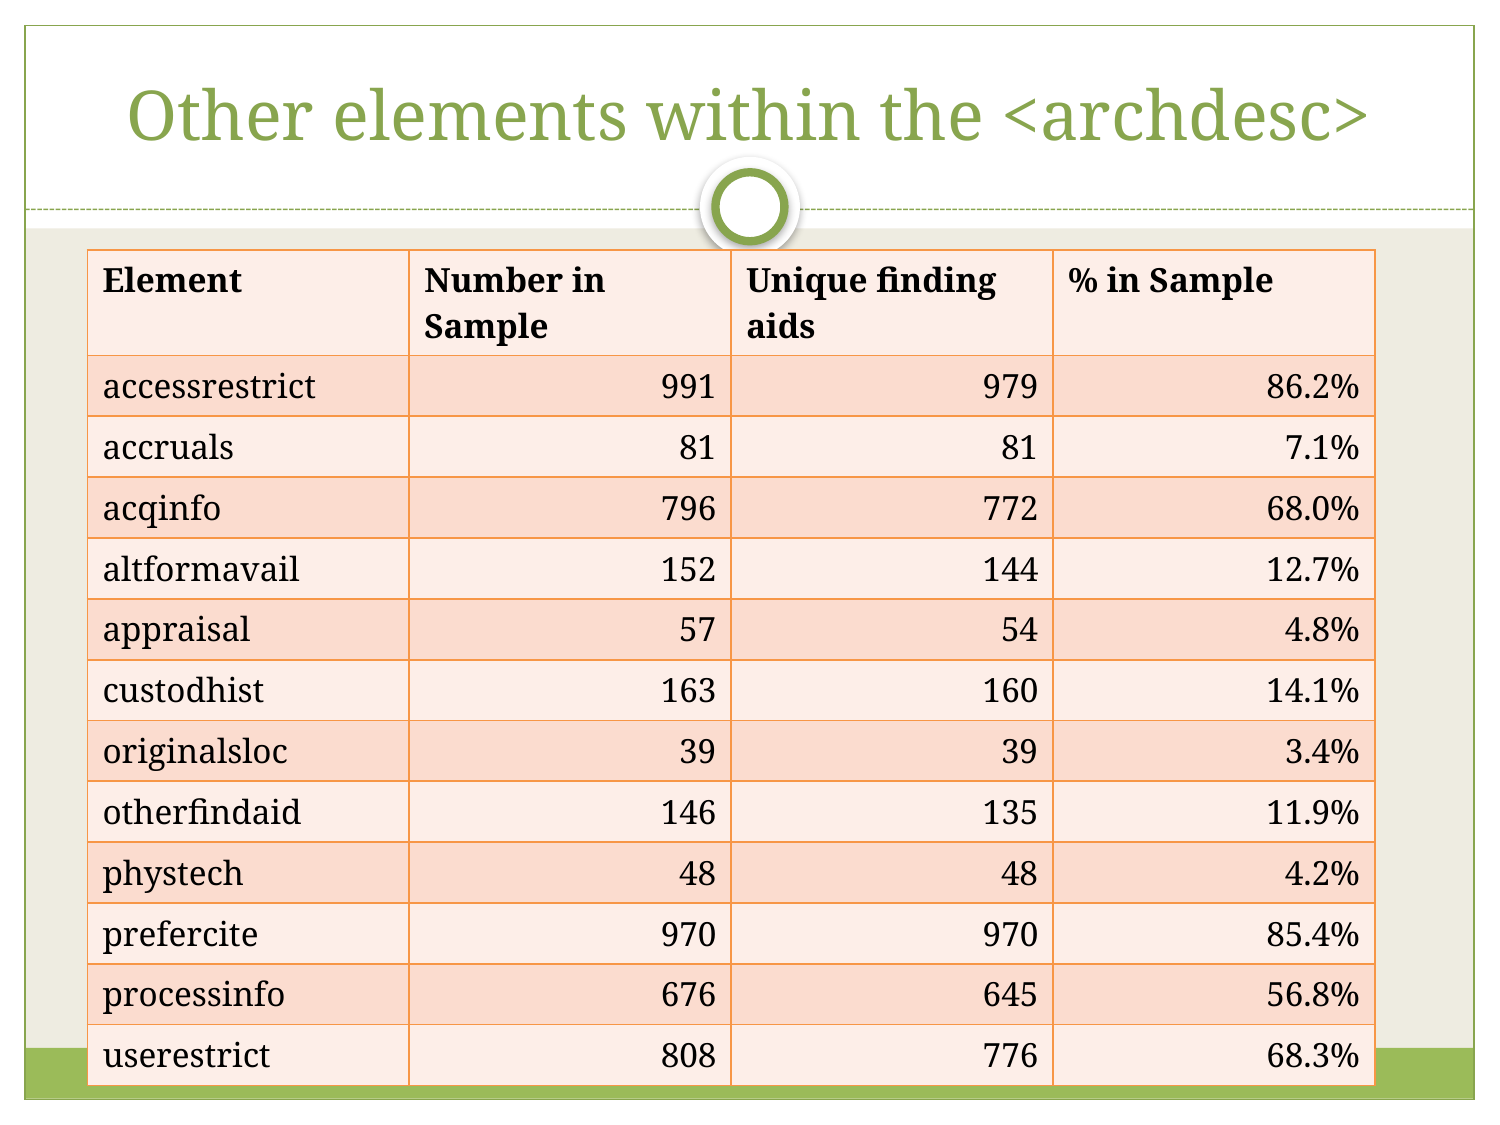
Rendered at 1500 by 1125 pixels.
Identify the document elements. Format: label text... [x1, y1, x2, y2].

table_cell 39 [410, 721, 730, 780]
table_cell 772 [732, 478, 1052, 537]
table_cell 85.4% [1054, 904, 1374, 963]
table_cell 146 [410, 782, 730, 841]
table_cell 163 [410, 661, 730, 720]
table_cell prefercite [88, 904, 408, 963]
table_cell 56.8% [1054, 965, 1374, 1024]
table_header Number in Sample [410, 251, 730, 355]
table_cell 144 [732, 539, 1052, 598]
table_cell processinfo [88, 965, 408, 1024]
table_cell phystech [88, 843, 408, 902]
table_cell 776 [732, 1025, 1052, 1085]
table_cell altformavail [88, 539, 408, 598]
table_cell 160 [732, 661, 1052, 720]
table_cell 979 [732, 356, 1052, 415]
table_cell userestrict [88, 1025, 408, 1085]
table_header Unique finding aids [732, 251, 1052, 355]
table_cell 68.0% [1054, 478, 1374, 537]
table_cell 14.1% [1054, 661, 1374, 720]
title Other elements within the <archdesc> [49, 37, 1450, 162]
table_cell 57 [410, 600, 730, 659]
table_cell 970 [410, 904, 730, 963]
table_header % in Sample [1054, 251, 1374, 355]
table_cell 68.3% [1054, 1025, 1374, 1085]
table_cell 81 [732, 417, 1052, 476]
table_cell acqinfo [88, 478, 408, 537]
table_cell custodhist [88, 661, 408, 720]
table_header Element [88, 251, 408, 355]
table_cell 81 [410, 417, 730, 476]
table_cell 39 [732, 721, 1052, 780]
table_cell accessrestrict [88, 356, 408, 415]
table_cell 796 [410, 478, 730, 537]
table_cell accruals [88, 417, 408, 476]
table_cell 970 [732, 904, 1052, 963]
table_cell 11.9% [1054, 782, 1374, 841]
table_cell 4.8% [1054, 600, 1374, 659]
table_cell 12.7% [1054, 539, 1374, 598]
table_cell otherfindaid [88, 782, 408, 841]
table_cell 48 [410, 843, 730, 902]
table_cell 135 [732, 782, 1052, 841]
table_cell 54 [732, 600, 1052, 659]
table_cell 676 [410, 965, 730, 1024]
table_cell originalsloc [88, 721, 408, 780]
table_cell 48 [732, 843, 1052, 902]
table_cell 991 [410, 356, 730, 415]
table_cell 808 [410, 1025, 730, 1085]
table_cell 645 [732, 965, 1052, 1024]
table_cell 7.1% [1054, 417, 1374, 476]
table_cell 4.2% [1054, 843, 1374, 902]
table_cell appraisal [88, 600, 408, 659]
table_cell 152 [410, 539, 730, 598]
table_cell 3.4% [1054, 721, 1374, 780]
table_cell 86.2% [1054, 356, 1374, 415]
